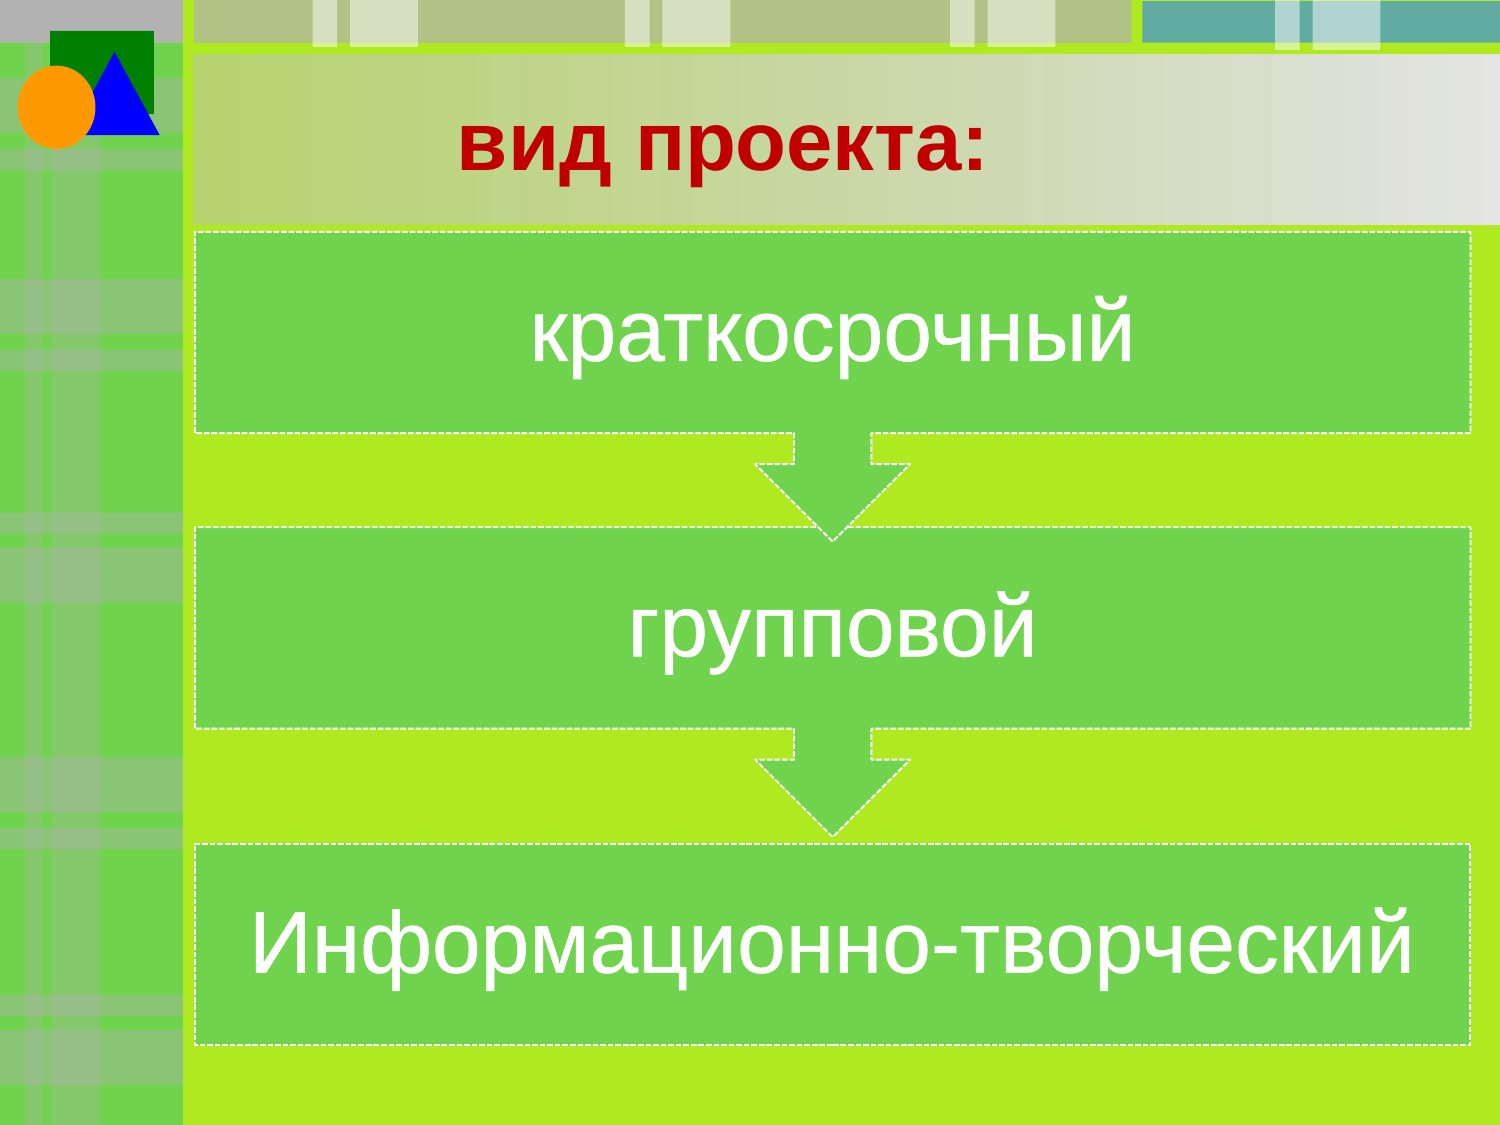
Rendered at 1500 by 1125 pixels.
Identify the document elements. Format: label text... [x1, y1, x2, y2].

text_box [194, 231, 1471, 1047]
title вид проекта: [209, 74, 1276, 201]
